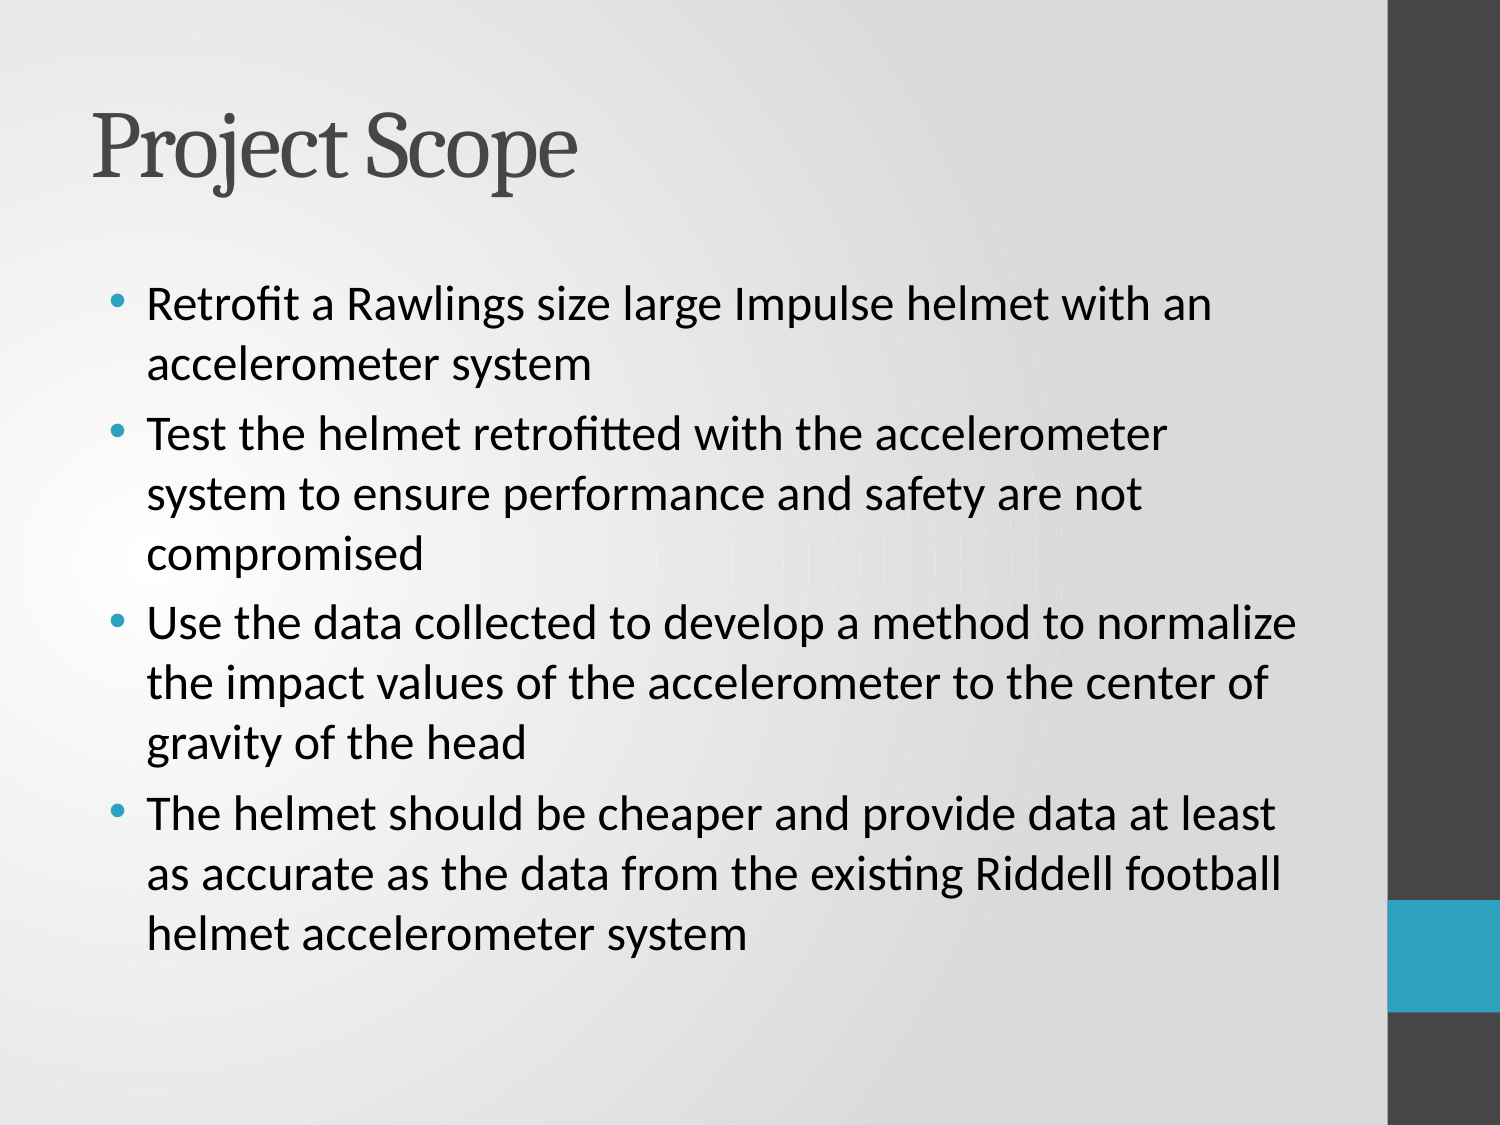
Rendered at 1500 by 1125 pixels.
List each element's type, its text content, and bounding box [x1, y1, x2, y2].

list Retrofit a Rawlings size large Impulse helmet with an accelerometer system Test the helmet retrofitted with the accelerometer system to ensure performance and safety are not compromised Use the data collected to develop a method to normalize the impact values of the accelerometer to the center of gravity of the head The helmet should be cheaper and provide data at least as accurate as the data from the existing Riddell football helmet accelerometer system [75, 262, 1325, 1050]
title Project Scope [75, 45, 1325, 233]
